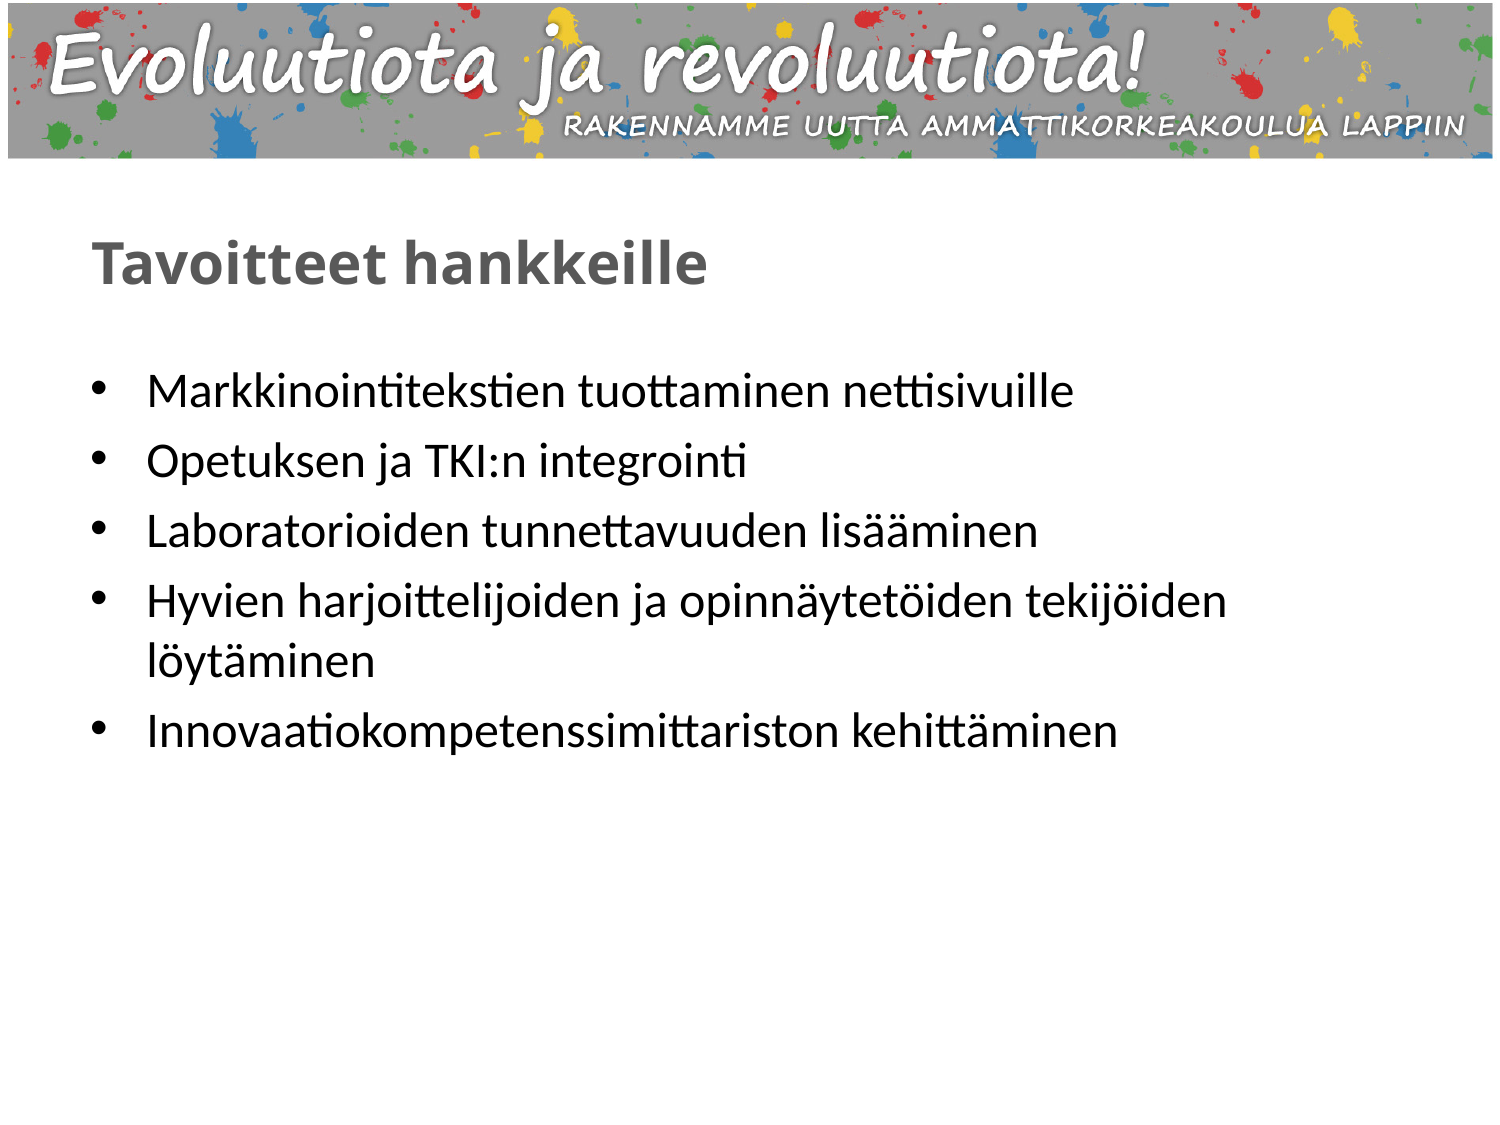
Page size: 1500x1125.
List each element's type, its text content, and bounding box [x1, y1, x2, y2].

list Markkinointitekstien tuottaminen nettisivuille Opetuksen ja TKI:n integrointi Laboratorioiden tunnettavuuden lisääminen Hyvien harjoittelijoiden ja opinnäytetöiden tekijöiden löytäminen Innovaatiokompetenssimittariston kehittäminen [75, 349, 1425, 1000]
title Tavoitteet hankkeille [76, 160, 1427, 362]
picture [0, 0, 1500, 166]
